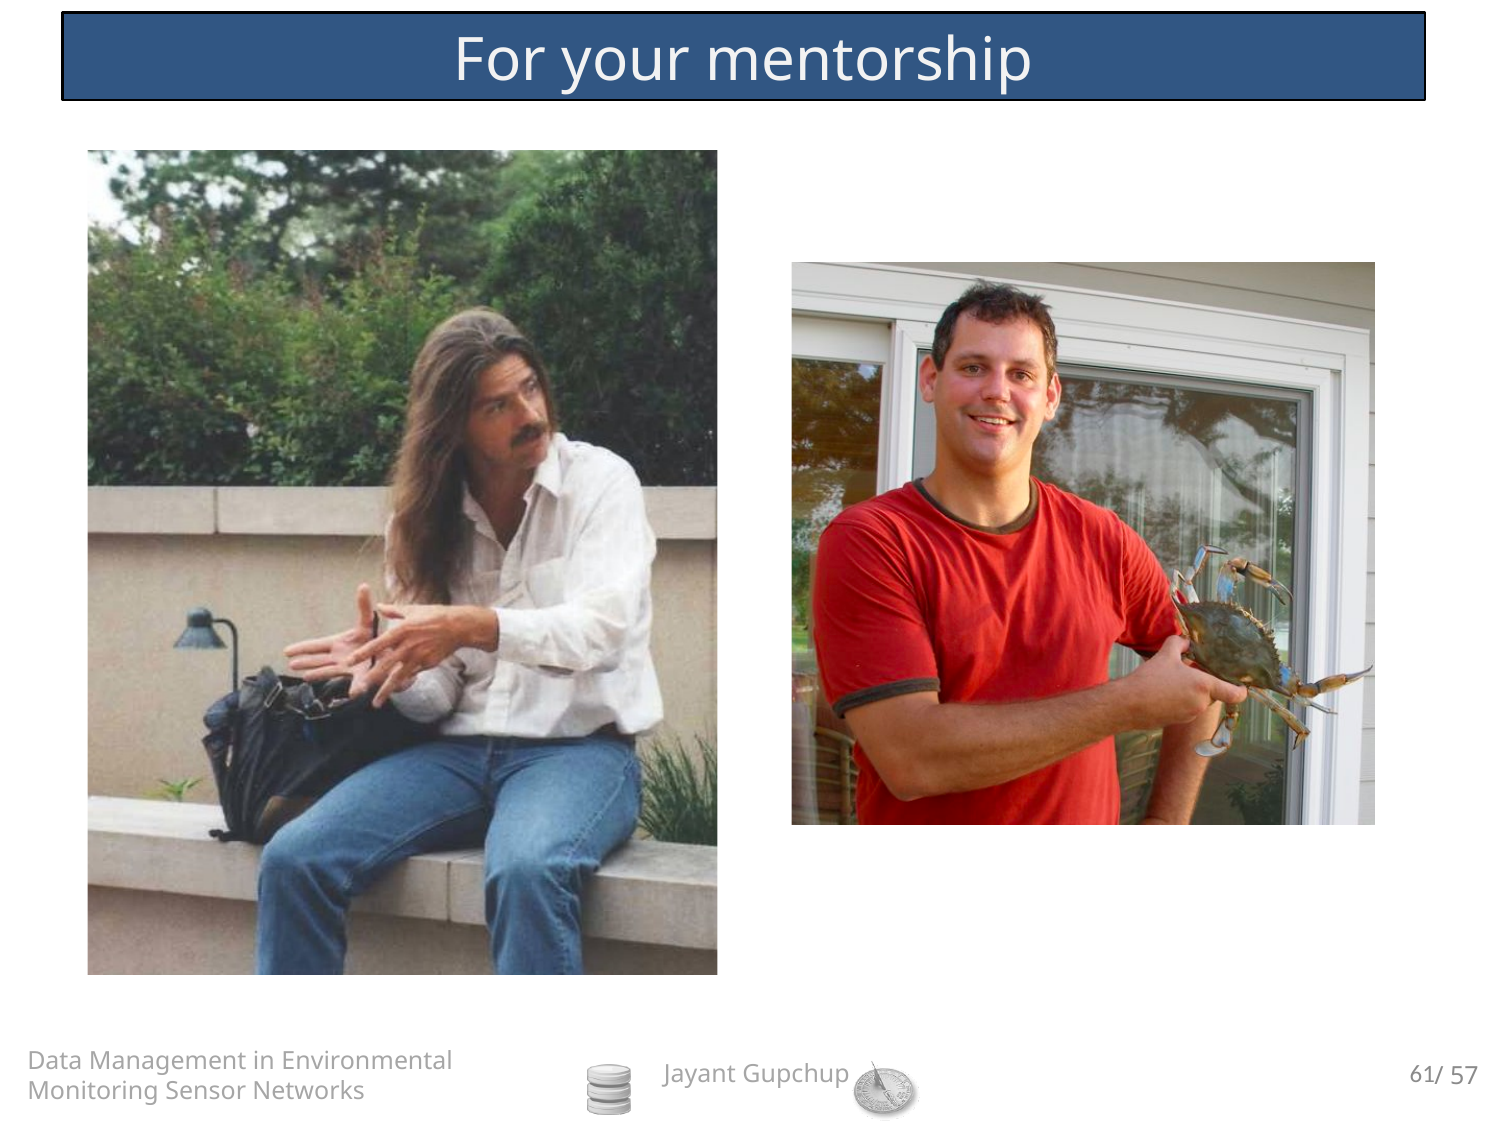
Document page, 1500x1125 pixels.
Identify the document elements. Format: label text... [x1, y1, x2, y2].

title For your mentorship [61, 11, 1426, 101]
picture [87, 149, 718, 976]
picture [791, 262, 1376, 826]
picture [587, 1064, 631, 1115]
slide_number 61 [1100, 1042, 1450, 1103]
